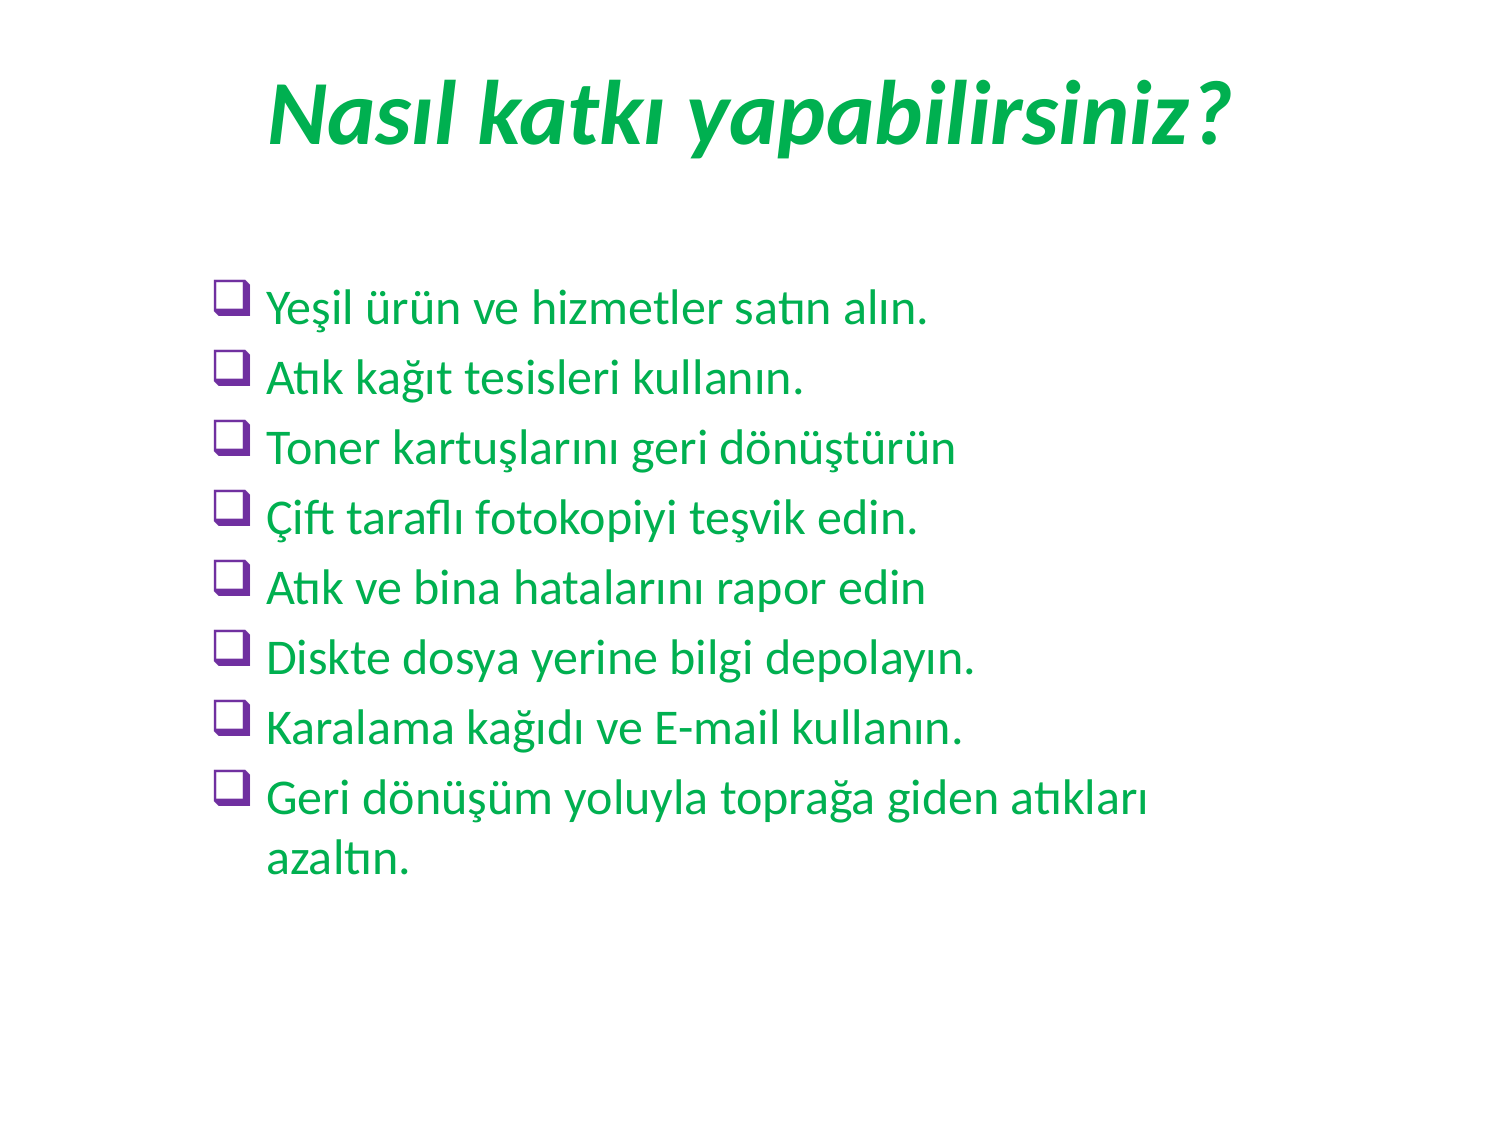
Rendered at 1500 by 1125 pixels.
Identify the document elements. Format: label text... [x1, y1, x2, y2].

text_box Yeşil ürün ve hizmetler satın alın. Atık kağıt tesisleri kullanın. Toner kartuşlarını geri dönüştürün Çift taraflı fotokopiyi teşvik edin. Atık ve bina hatalarını rapor edin Diskte dosya yerine bilgi depolayın. Karalama kağıdı ve E-mail kullanın. Geri dönüşüm yoluyla toprağa giden atıkları azaltın. [194, 267, 1258, 894]
text_box Nasıl katkı yapabilirsiniz? [74, 45, 1425, 233]
